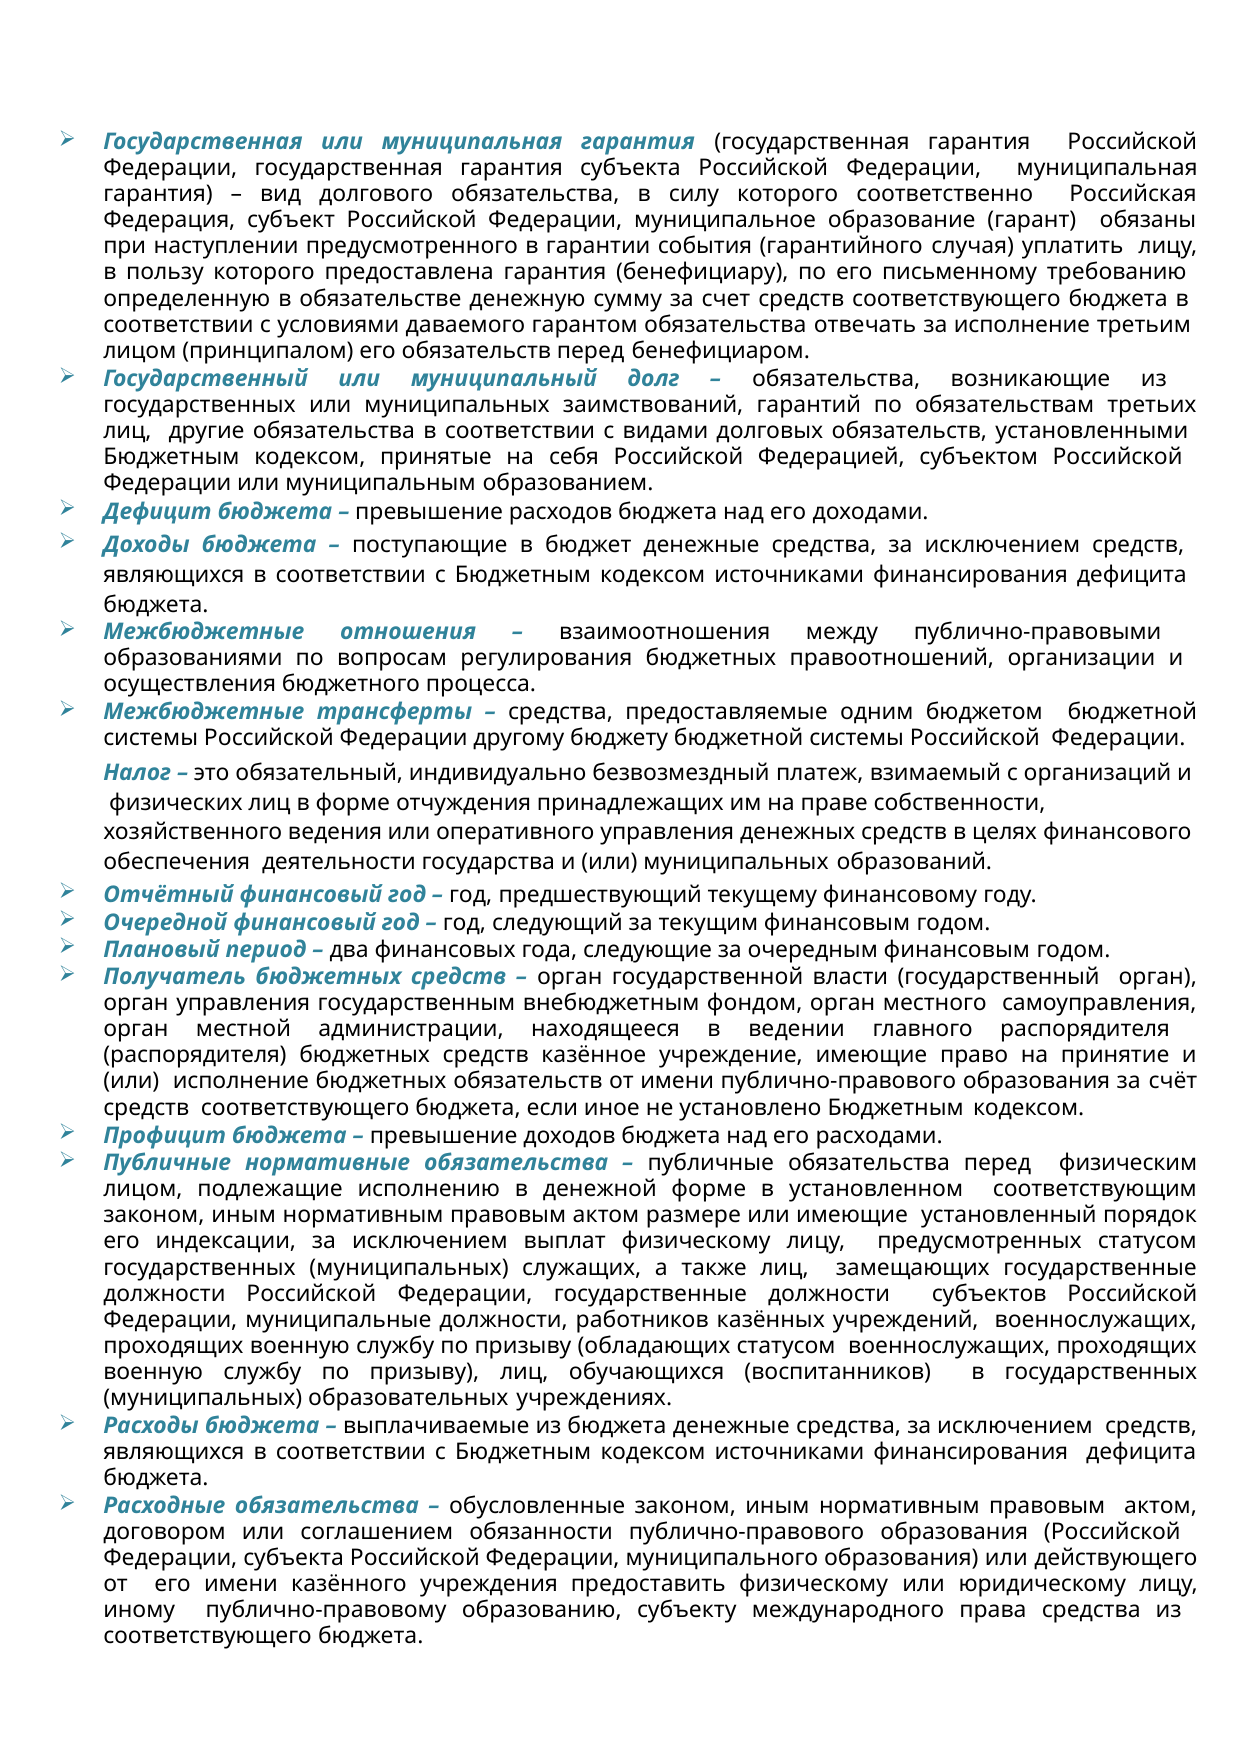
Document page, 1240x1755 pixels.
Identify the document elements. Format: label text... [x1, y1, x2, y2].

text_box Государственная или муниципальная гарантия (государственная гарантия Российской Федерации, государственная гарантия субъекта Российской Федерации, муниципальная гарантия) – вид долгового обязательства, в силу которого соответственно Российская Федерация, субъект Российской Федерации, муниципальное образование (гарант) обязаны при наступлении предусмотренного в гарантии события (гарантийного случая) уплатить лицу, в пользу которого предоставлена гарантия (бенефициару), по его письменному требованию определенную в обязательстве денежную сумму за счет средств соответствующего бюджета в соответствии с условиями даваемого гарантом обязательства отвечать за исполнение третьим лицом (принципалом) его обязательств перед бенефициаром. Государственный или муниципальный долг – обязательства, возникающие из государственных или муниципальных заимствований, гарантий по обязательствам третьих лиц, другие обязательства в соответствии с видами долговых обязательств, установленными Бюджетным кодексом, принятые на себя Российской Федерацией, субъектом Российской Федерации или муниципальным образованием. Дефицит бюджета – превышение расходов бюджета над его доходами. Доходы бюджета – поступающие в бюджет денежные средства, за исключением средств, являющихся в соответствии с Бюджетным кодексом источниками финансирования дефицита бюджета. Межбюджетные отношения – взаимоотношения между публично-правовыми образованиями по вопросам регулирования бюджетных правоотношений, организации и осуществления бюджетного процесса. Межбюджетные трансферты – средства, предоставляемые одним бюджетом бюджетной системы Российской Федерации другому бюджету бюджетной системы Российской Федерации. Налог – это обязательный, индивидуально безвозмездный платеж, взимаемый с организаций и физических лиц в форме отчуждения принадлежащих им на праве собственности, хозяйственного ведения или оперативного управления денежных средств в целях финансового обеспечения деятельности государства и (или) муниципальных образований. Отчётный финансовый год – год, предшествующий текущему финансовому году. Очередной финансовый год – год, следующий за текущим финансовым годом. Плановый период – два финансовых года, следующие за очередным финансовым годом. Получатель бюджетных средств – орган государственной власти (государственный орган), орган управления государственным внебюджетным фондом, орган местного самоуправления, орган местной администрации, находящееся в ведении главного распорядителя (распорядителя) бюджетных средств казённое учреждение, имеющие право на принятие и (или) исполнение бюджетных обязательств от имени публично-правового образования за счёт средств соответствующего бюджета, если иное не установлено Бюджетным кодексом. Профицит бюджета – превышение доходов бюджета над его расходами. Публичные нормативные обязательства – публичные обязательства перед физическим лицом, подлежащие исполнению в денежной форме в установленном соответствующим законом, иным нормативным правовым актом размере или имеющие установленный порядок его индексации, за исключением выплат физическому лицу, предусмотренных статусом государственных (муниципальных) служащих, а также лиц, замещающих государственные должности Российской Федерации, государственные должности субъектов Российской Федерации, муниципальные должности, работников казённых учреждений, военнослужащих, проходящих военную службу по призыву (обладающих статусом военнослужащих, проходящих военную службу по призыву), лиц, обучающихся (воспитанников) в государственных (муниципальных) образовательных учреждениях. Расходы бюджета – выплачиваемые из бюджета денежные средства, за исключением средств, являющихся в соответствии с Бюджетным кодексом источниками финансирования дефицита бюджета. Расходные обязательства – обусловленные законом, иным нормативным правовым актом, договором или соглашением обязанности публично-правового образования (Российской Федерации, субъекта Российской Федерации, муниципального образования) или действующего от его имени казённого учреждения предоставить физическому или юридическому лицу, иному публично-правовому образованию, субъекту международного права средства из соответствующего бюджета. [56, 125, 1199, 1683]
